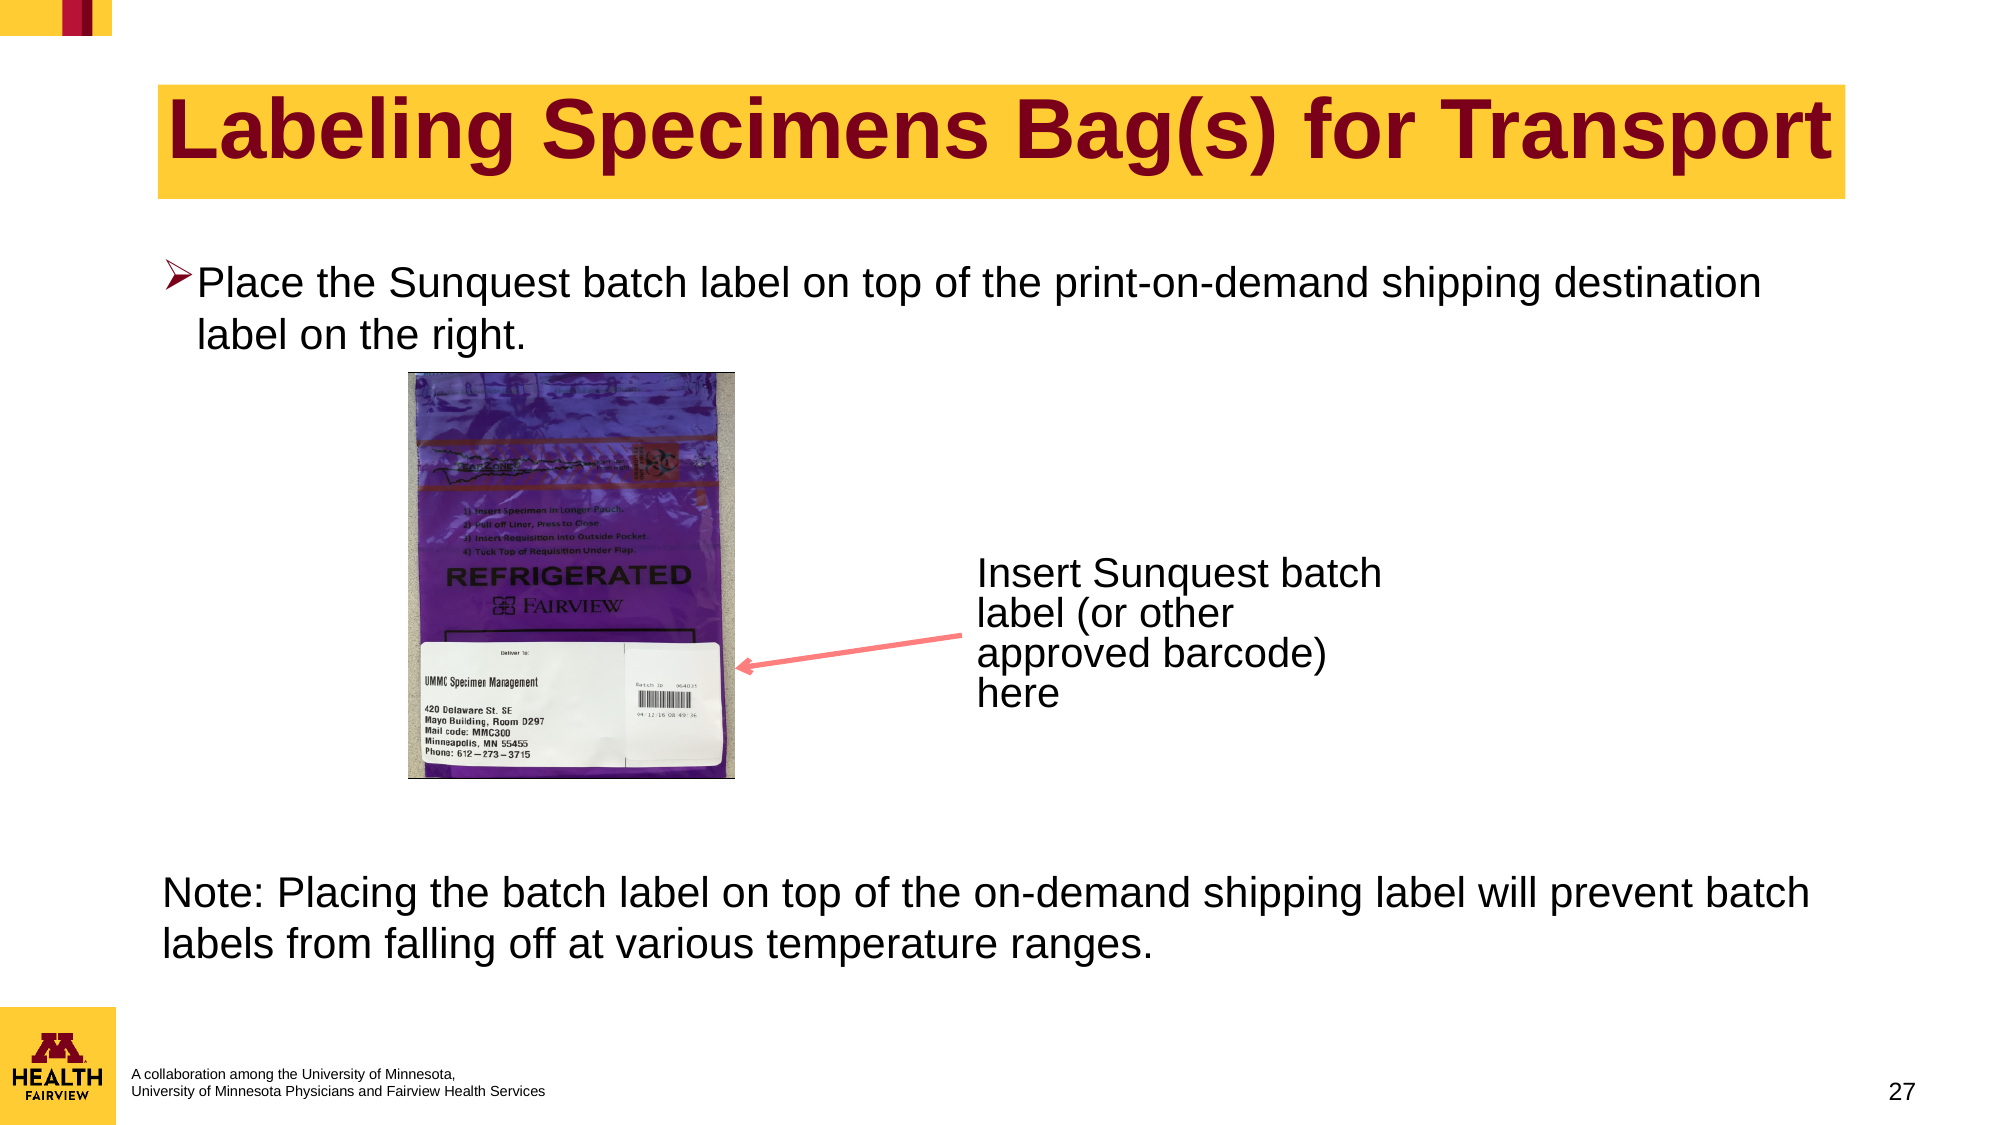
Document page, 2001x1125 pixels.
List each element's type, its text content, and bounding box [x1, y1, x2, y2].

slide_number 27 [1867, 1046, 1938, 1106]
text_box Insert Sunquest batch label (or other approved barcode) here [961, 547, 1411, 723]
title Labeling Specimens Bag(s) for Transport [157, 84, 1846, 199]
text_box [734, 636, 962, 669]
picture [0, 1007, 116, 1125]
list Place the Sunquest batch label on top of the print-on-demand shipping destination label on the right. Note: Placing the batch label on top of the on-demand shipping label will prevent batch labels from falling off at various temperature ranges. [162, 254, 1850, 974]
picture [408, 370, 735, 780]
